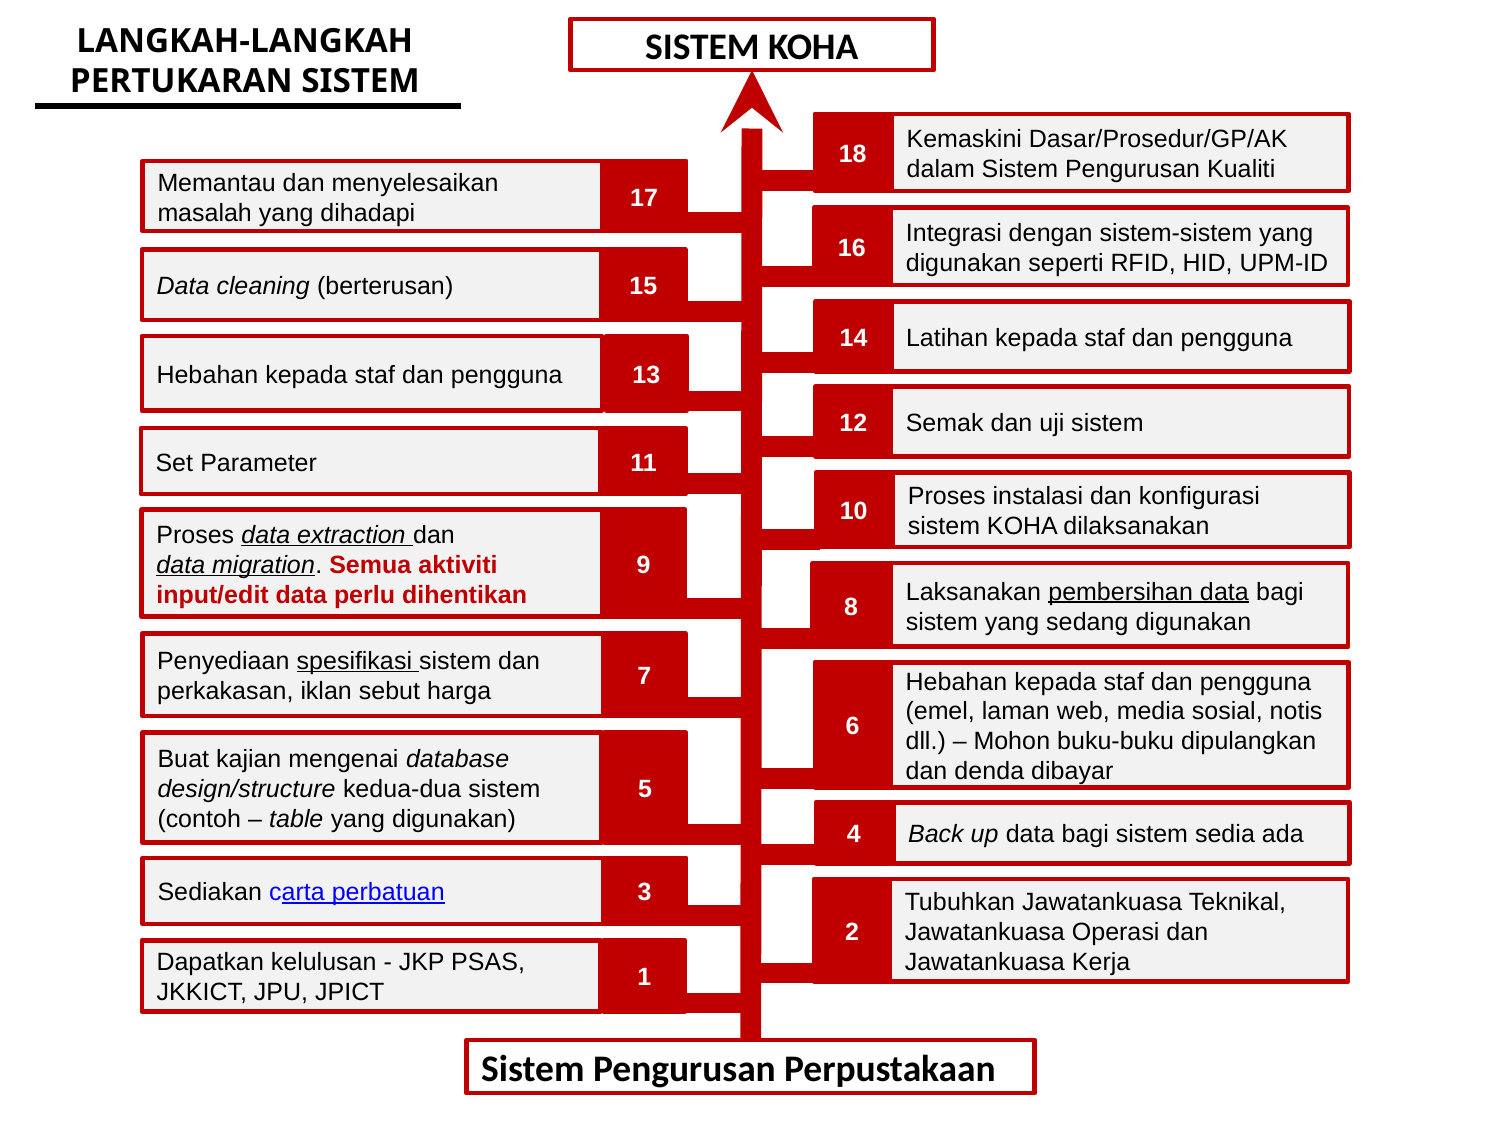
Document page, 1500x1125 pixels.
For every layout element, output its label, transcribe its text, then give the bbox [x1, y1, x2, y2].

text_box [142, 160, 746, 232]
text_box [763, 207, 1349, 286]
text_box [141, 335, 737, 412]
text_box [142, 633, 745, 717]
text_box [758, 562, 1349, 648]
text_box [141, 509, 745, 618]
table_cell 1 [746, 732, 750, 843]
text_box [758, 472, 1350, 548]
text_box LANGKAH-LANGKAH PERTUKARAN SISTEM [0, 0, 491, 119]
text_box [758, 386, 1350, 457]
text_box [141, 249, 745, 321]
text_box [758, 801, 1350, 864]
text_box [141, 940, 745, 1012]
table_cell 4 [747, 1040, 755, 1045]
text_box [758, 661, 1350, 788]
text_box SISTEM KOHA [570, 19, 934, 71]
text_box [758, 878, 1349, 982]
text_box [758, 301, 1350, 372]
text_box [142, 732, 745, 843]
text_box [142, 857, 737, 925]
text_box Sistem Pengurusan Perpustakaan [466, 1040, 1035, 1094]
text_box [764, 113, 1350, 192]
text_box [140, 427, 745, 495]
